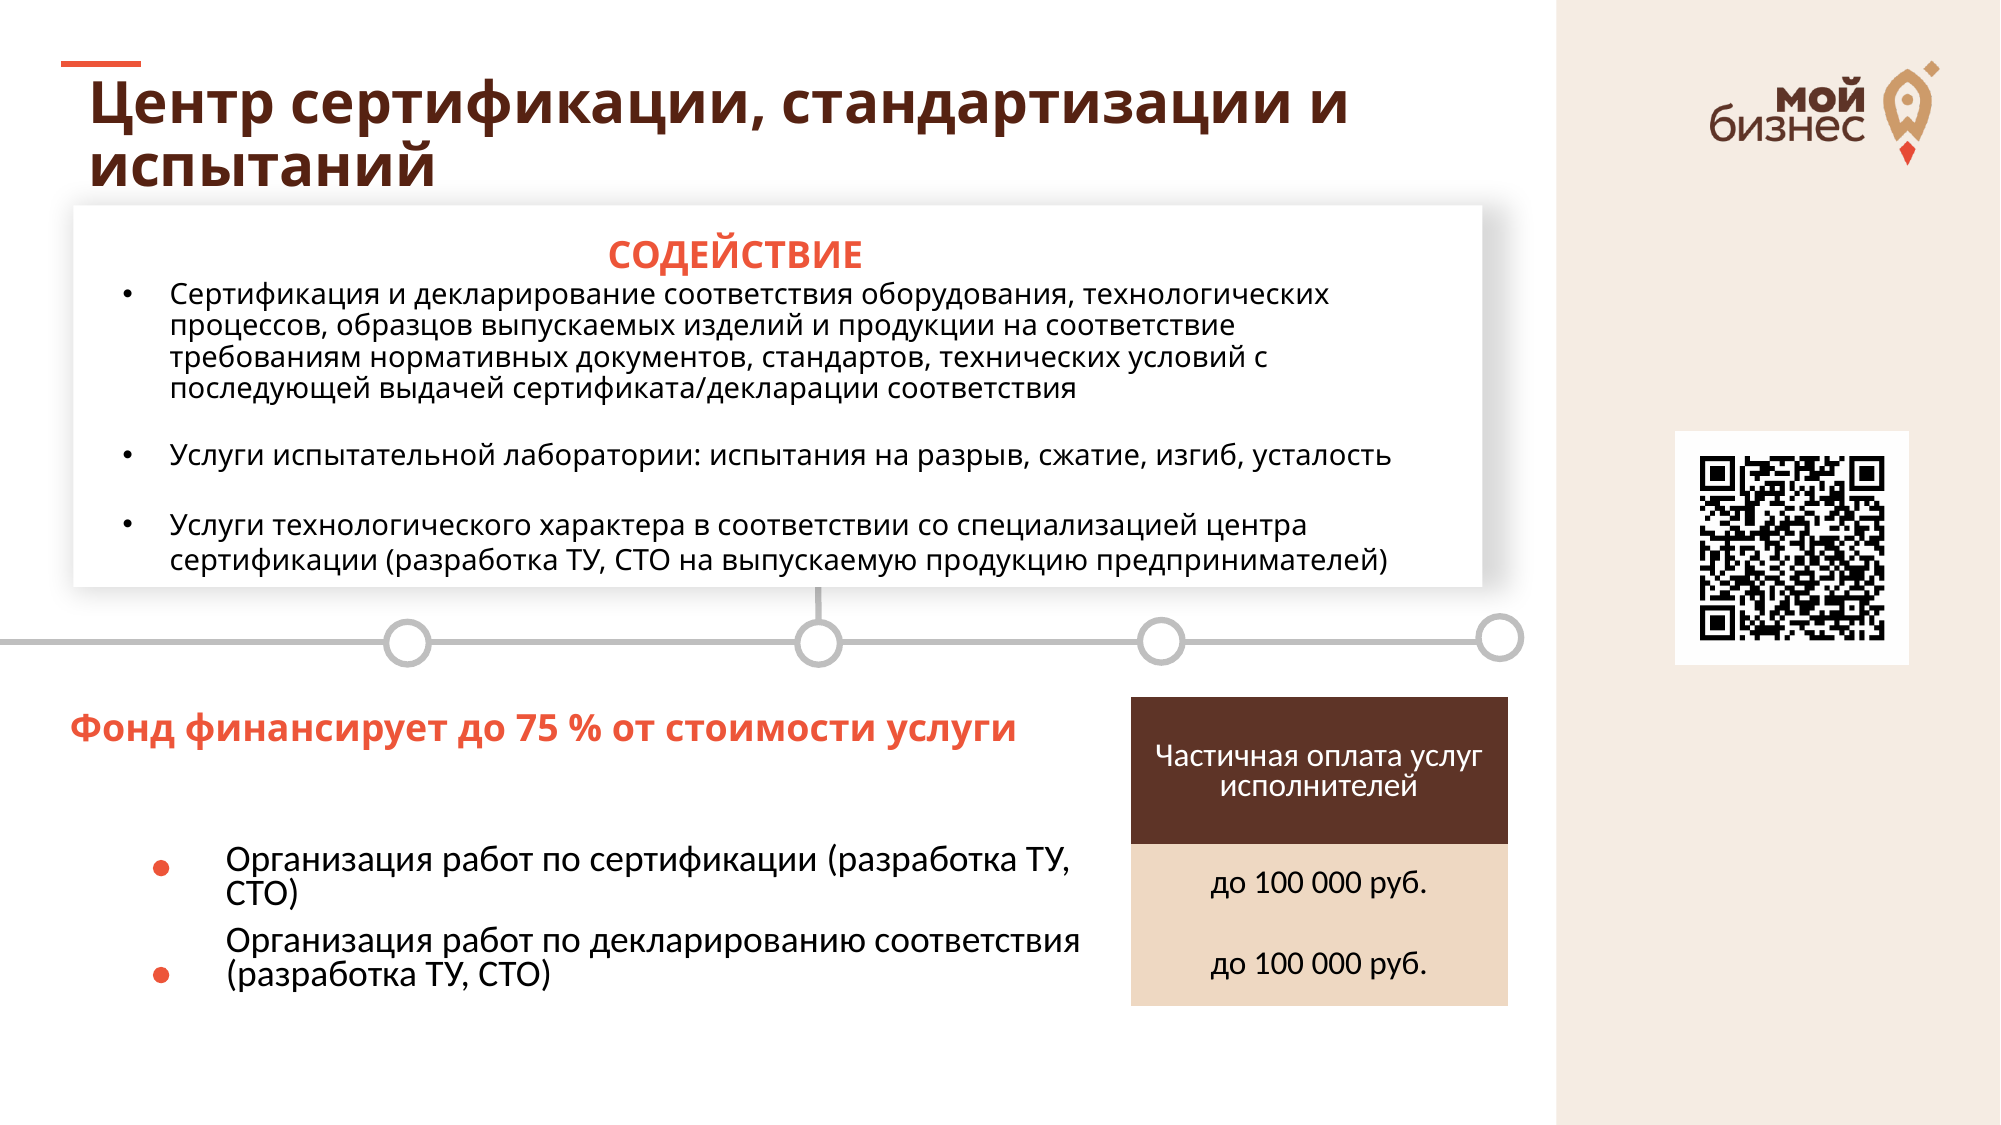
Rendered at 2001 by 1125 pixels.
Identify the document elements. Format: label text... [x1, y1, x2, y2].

table_header Частичная оплата услуг исполнителей [1131, 697, 1508, 844]
table_cell до 100 000 руб. [1131, 925, 1508, 1006]
table_header [215, 697, 1131, 844]
text_box [1555, 0, 2000, 1125]
text_box [1477, 615, 1523, 660]
text_box [796, 642, 841, 666]
table_cell до 100 000 руб. [1131, 844, 1508, 925]
text_box [1138, 642, 1184, 664]
list Центр сертификации, стандартизации и испытаний [73, 65, 1512, 142]
text_box [72, 204, 1483, 588]
text_box СОДЕЙСТВИЕ [566, 223, 898, 284]
picture [1709, 60, 1940, 166]
table_cell Организация работ по сертификации (разработка ТУ, СТО) [215, 844, 1131, 925]
text_box [1138, 618, 1184, 641]
text_box Сертификация и декларирование соответствия оборудования, технологических процессов, образцов выпускаемых изделий и продукции на соответствие требованиям нормативных документов, стандартов, технических условий с последующей выдачей сертификата/декларации соответствия Услуги испытательной лаборатории: испытания на разрыв, сжатие, изгиб, усталость Услуги технологического характера в соответствии со специализацией центра сертификации (разработка ТУ, СТО на выпускаемую продукцию предпринимателей) [108, 272, 1448, 584]
text_box [796, 621, 841, 641]
text_box [385, 642, 430, 666]
text_box [385, 620, 430, 641]
table_cell Организация работ по декларированию соответствия (разработка ТУ, СТО) [215, 925, 1131, 1006]
text_box [151, 858, 171, 878]
picture [1675, 431, 1909, 665]
text_box [151, 965, 171, 985]
text_box Фонд финансирует до 75 % от стоимости услуги [40, 696, 1041, 757]
